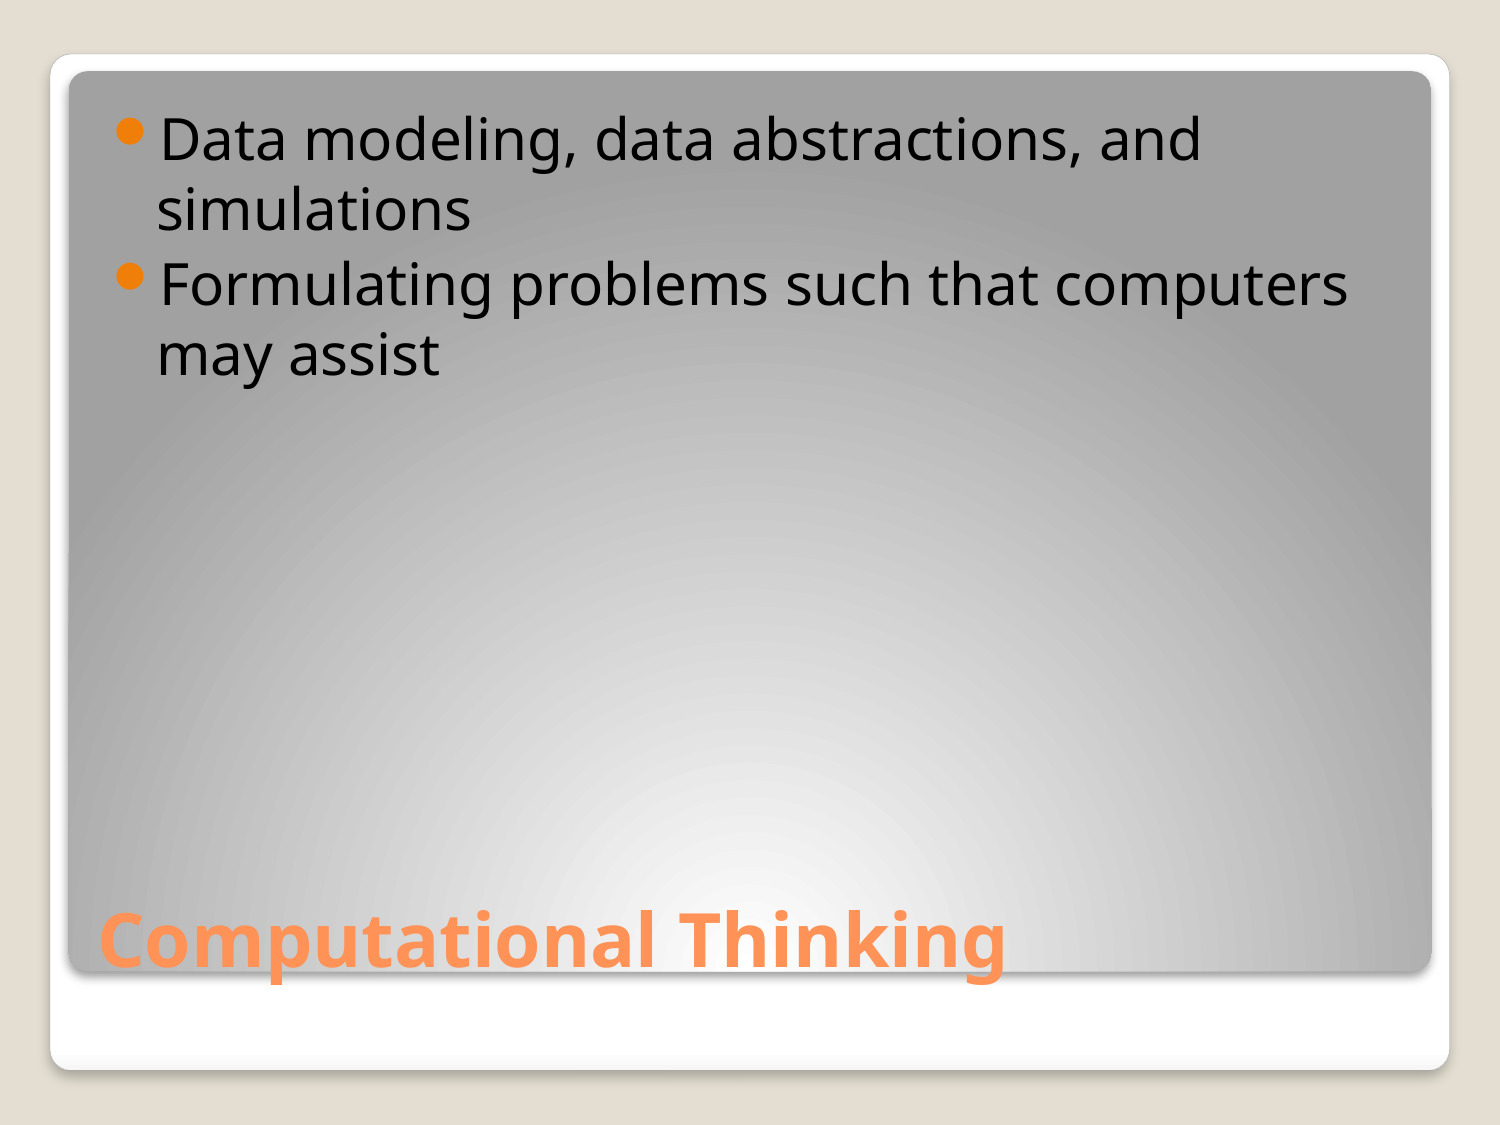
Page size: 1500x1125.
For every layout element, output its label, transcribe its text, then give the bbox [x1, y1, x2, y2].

list Data modeling, data abstractions, and simulations Formulating problems such that computers may assist [82, 86, 1425, 774]
title Computational Thinking [82, 817, 1425, 990]
